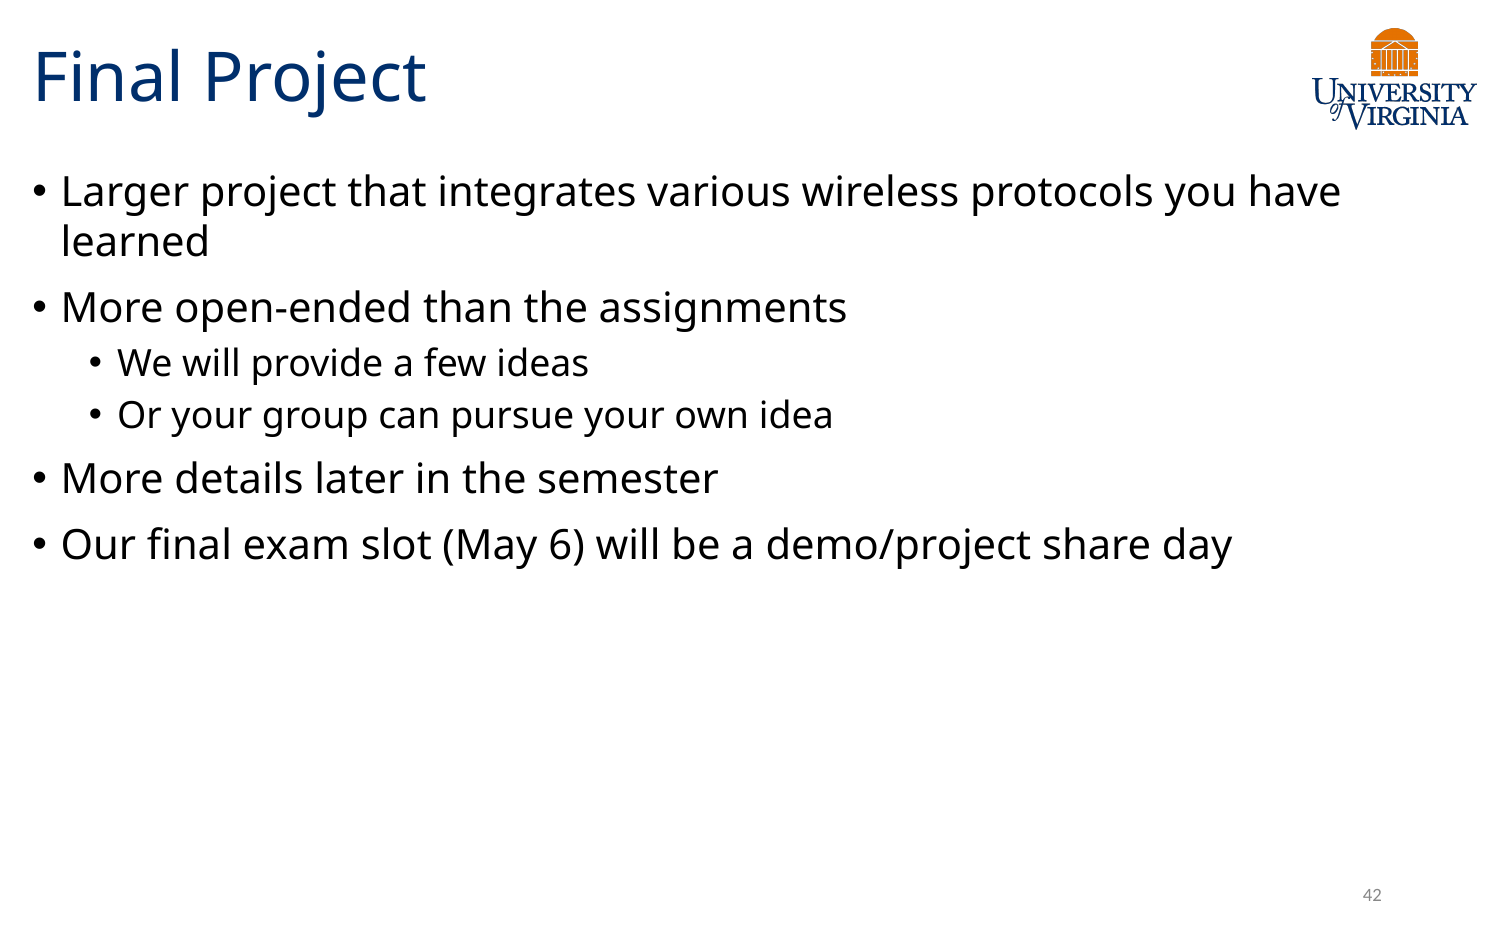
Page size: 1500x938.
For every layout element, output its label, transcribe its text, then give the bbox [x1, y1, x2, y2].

picture [1312, 28, 1477, 130]
slide_number 42 [1059, 868, 1397, 919]
title Final Project [17, 14, 1297, 145]
list Larger project that integrates various wireless protocols you have learned More open-ended than the assignments We will provide a few ideas Or your group can pursue your own idea More details later in the semester Our final exam slot (May 6) will be a demo/project share day [17, 157, 1483, 845]
